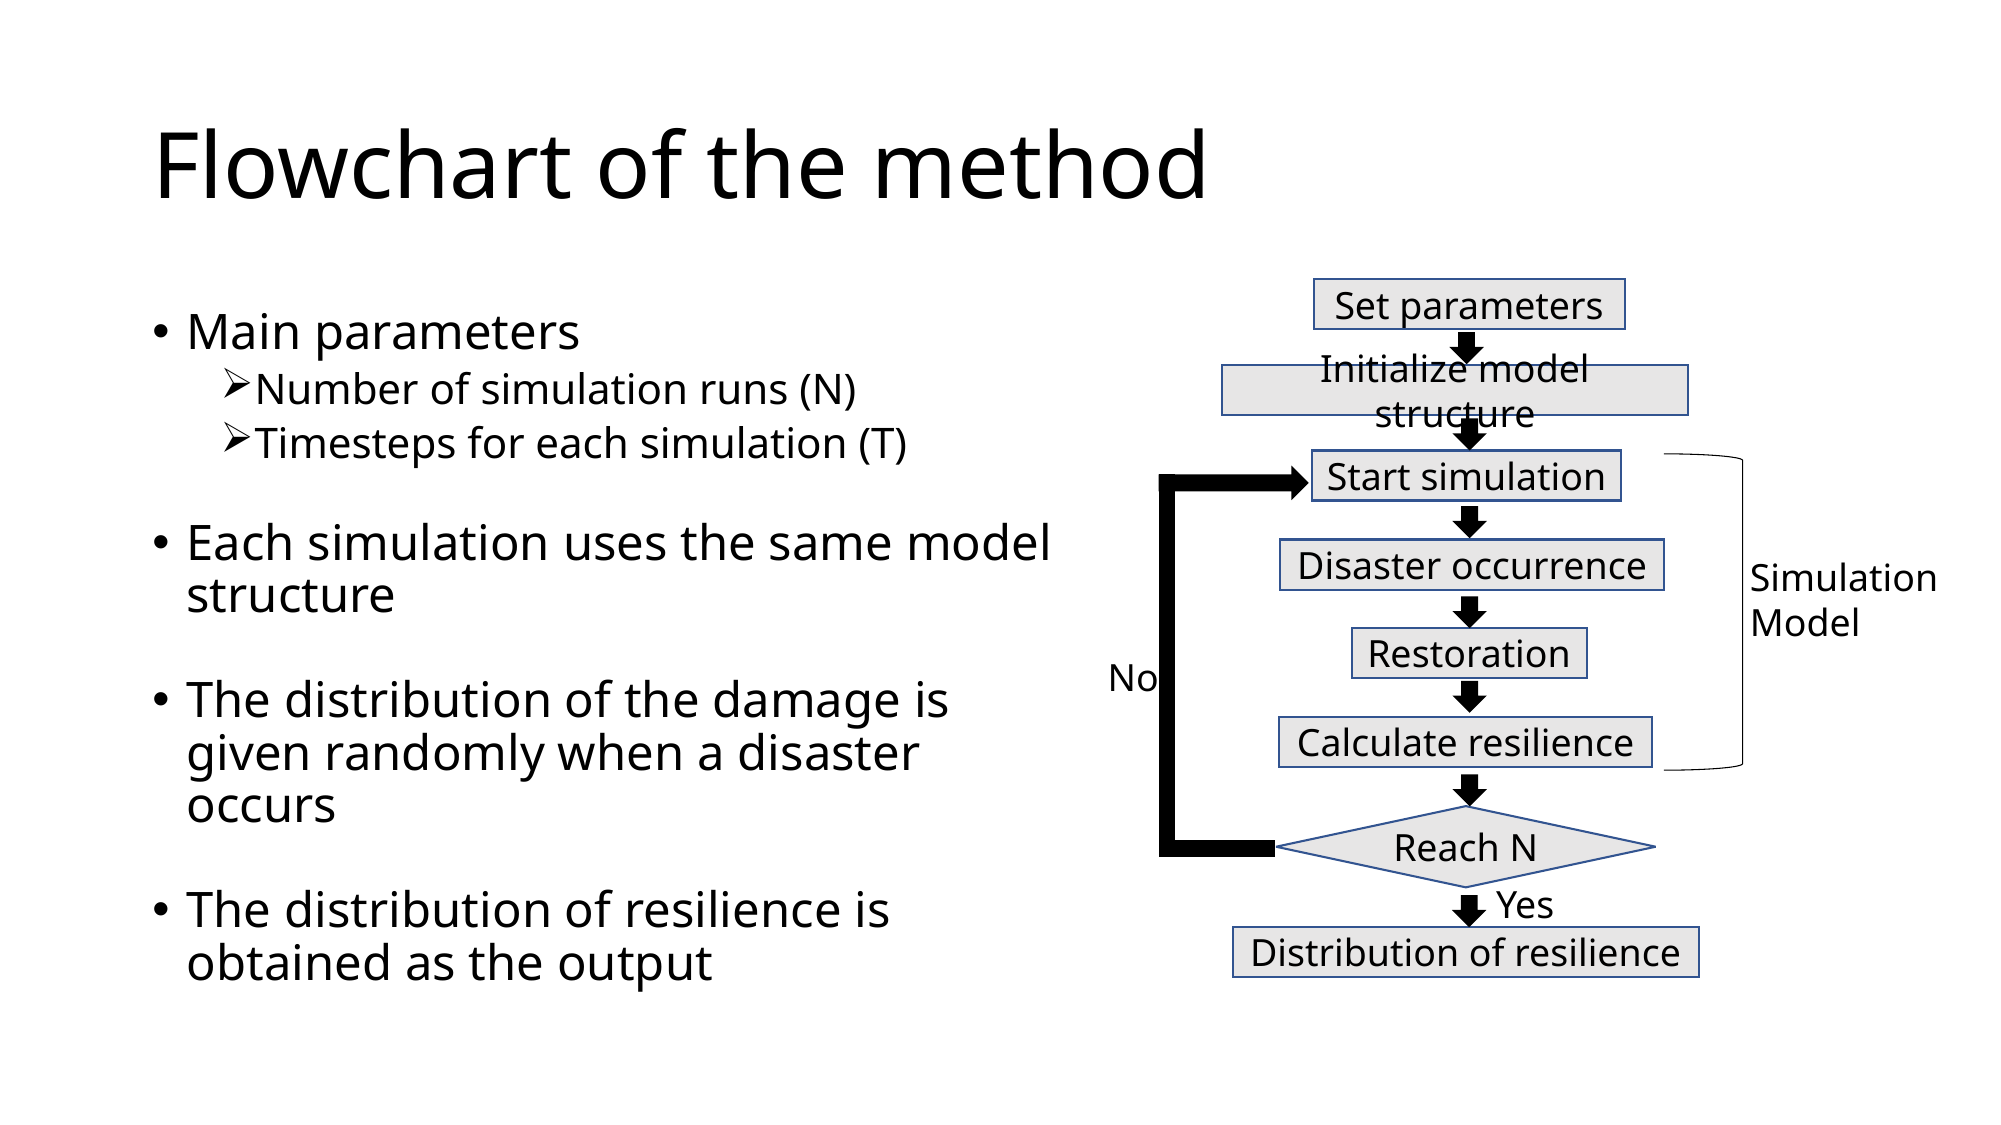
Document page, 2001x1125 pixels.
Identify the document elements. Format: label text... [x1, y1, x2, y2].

list Main parameters Number of simulation runs (N) Timesteps for each simulation (T) Each simulation uses the same model structure The distribution of the damage is given randomly when a disaster occurs The distribution of resilience is obtained as the output [137, 299, 1086, 1002]
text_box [1093, 279, 1970, 977]
title Flowchart of the method [137, 59, 1863, 278]
